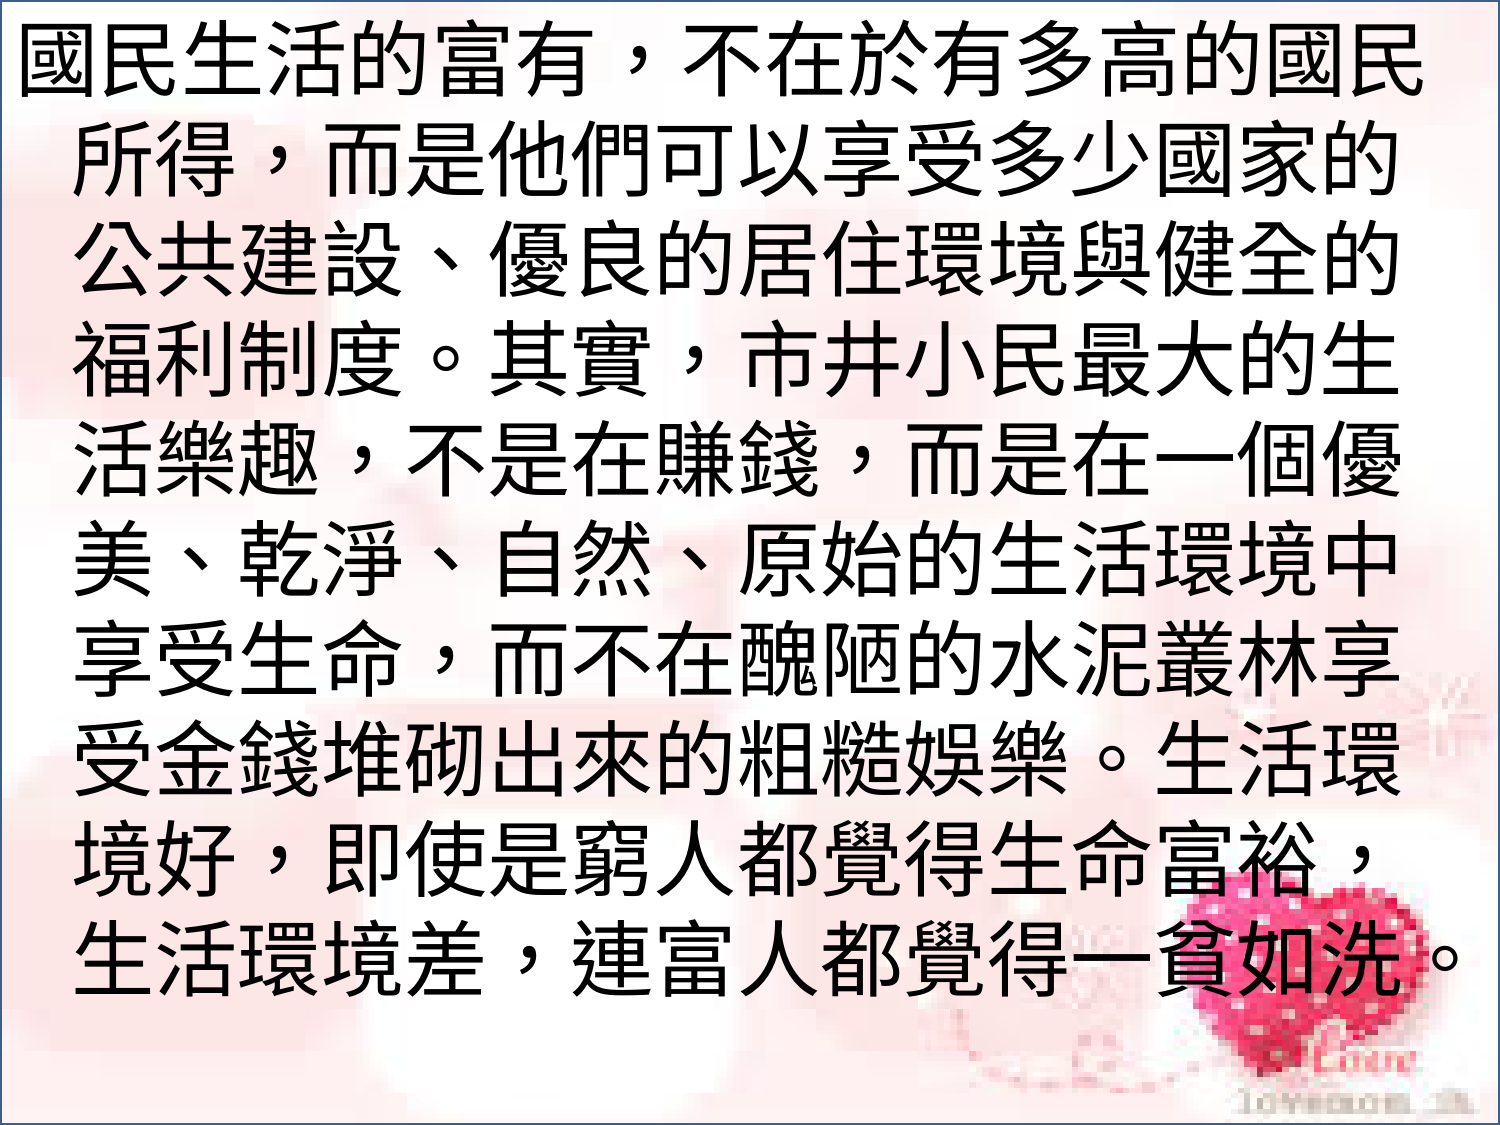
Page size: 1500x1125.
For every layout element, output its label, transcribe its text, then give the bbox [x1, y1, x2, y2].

list 國民生活的富有，不在於有多高的國民所得，而是他們可以享受多少國家的公共建設、優良的居住環境與健全的福利制度。其實，市井小民最大的生活樂趣，不是在賺錢，而是在一個優美、乾淨、自然、原始的生活環境中享受生命，而不在醜陋的水泥叢林享受金錢堆砌出來的粗糙娛樂。生活環境好，即使是窮人都覺得生命富裕，生活環境差，連富人都覺得一貧如洗。 [0, 0, 1500, 1125]
